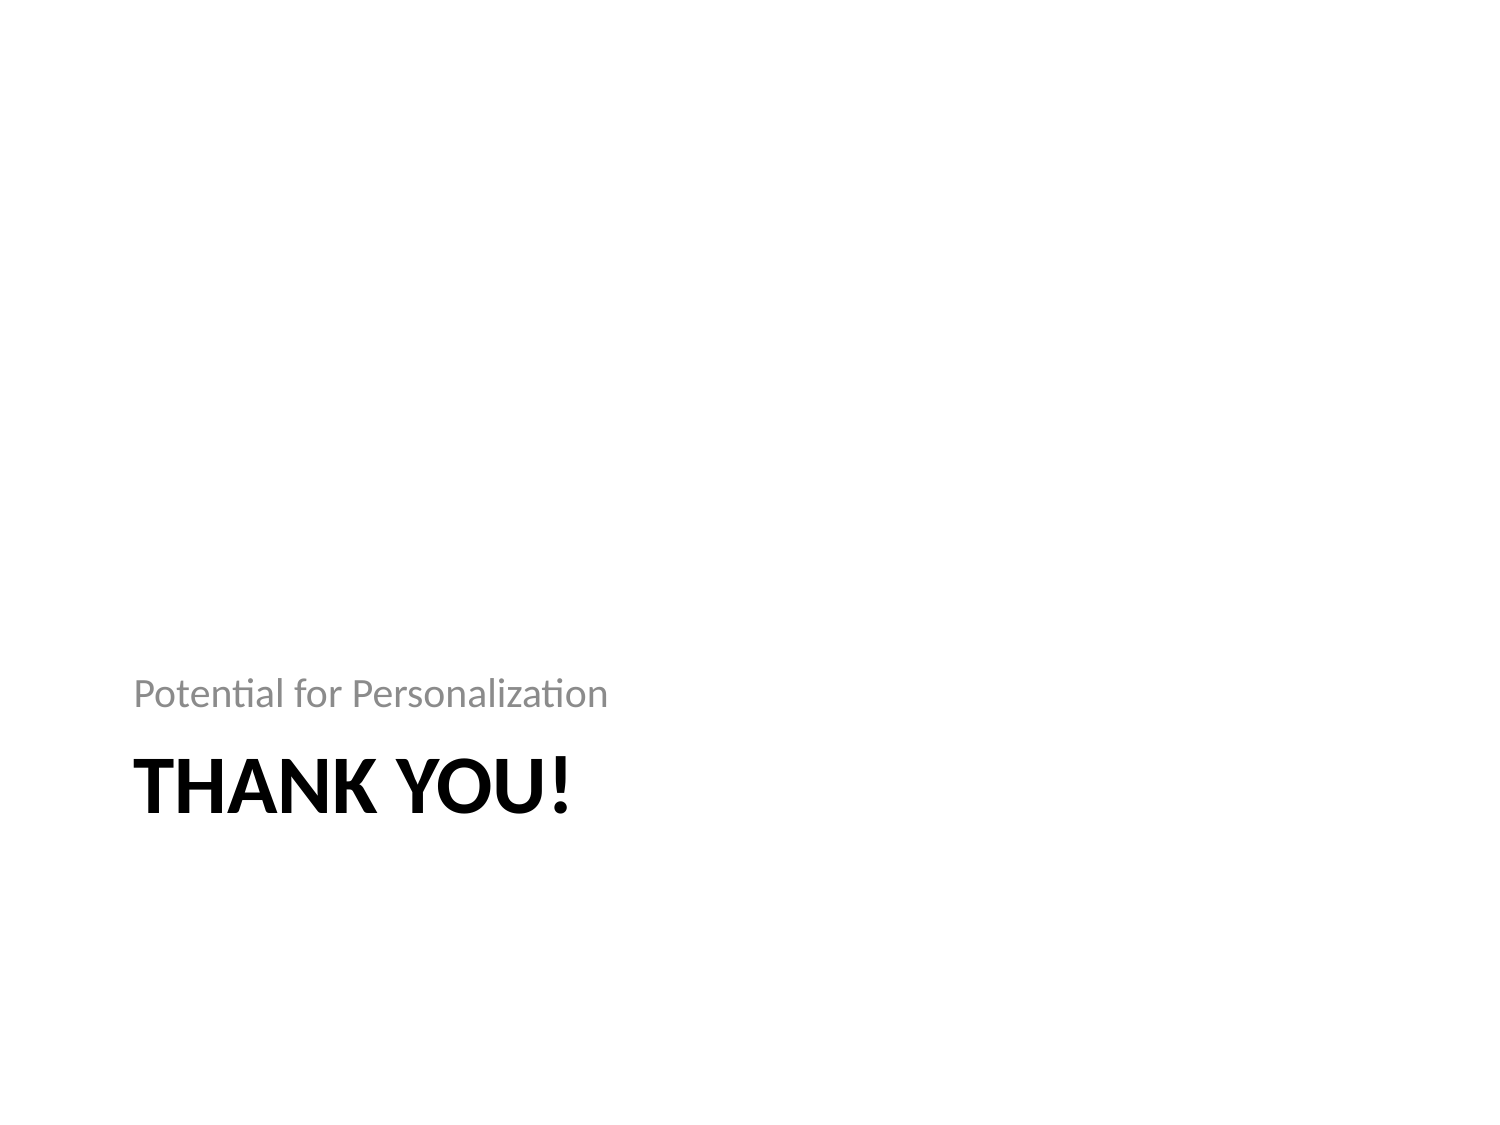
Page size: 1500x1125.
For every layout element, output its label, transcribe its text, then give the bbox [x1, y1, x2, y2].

list Potential for Personalization [118, 476, 1394, 723]
title Thank you! [118, 723, 1394, 947]
